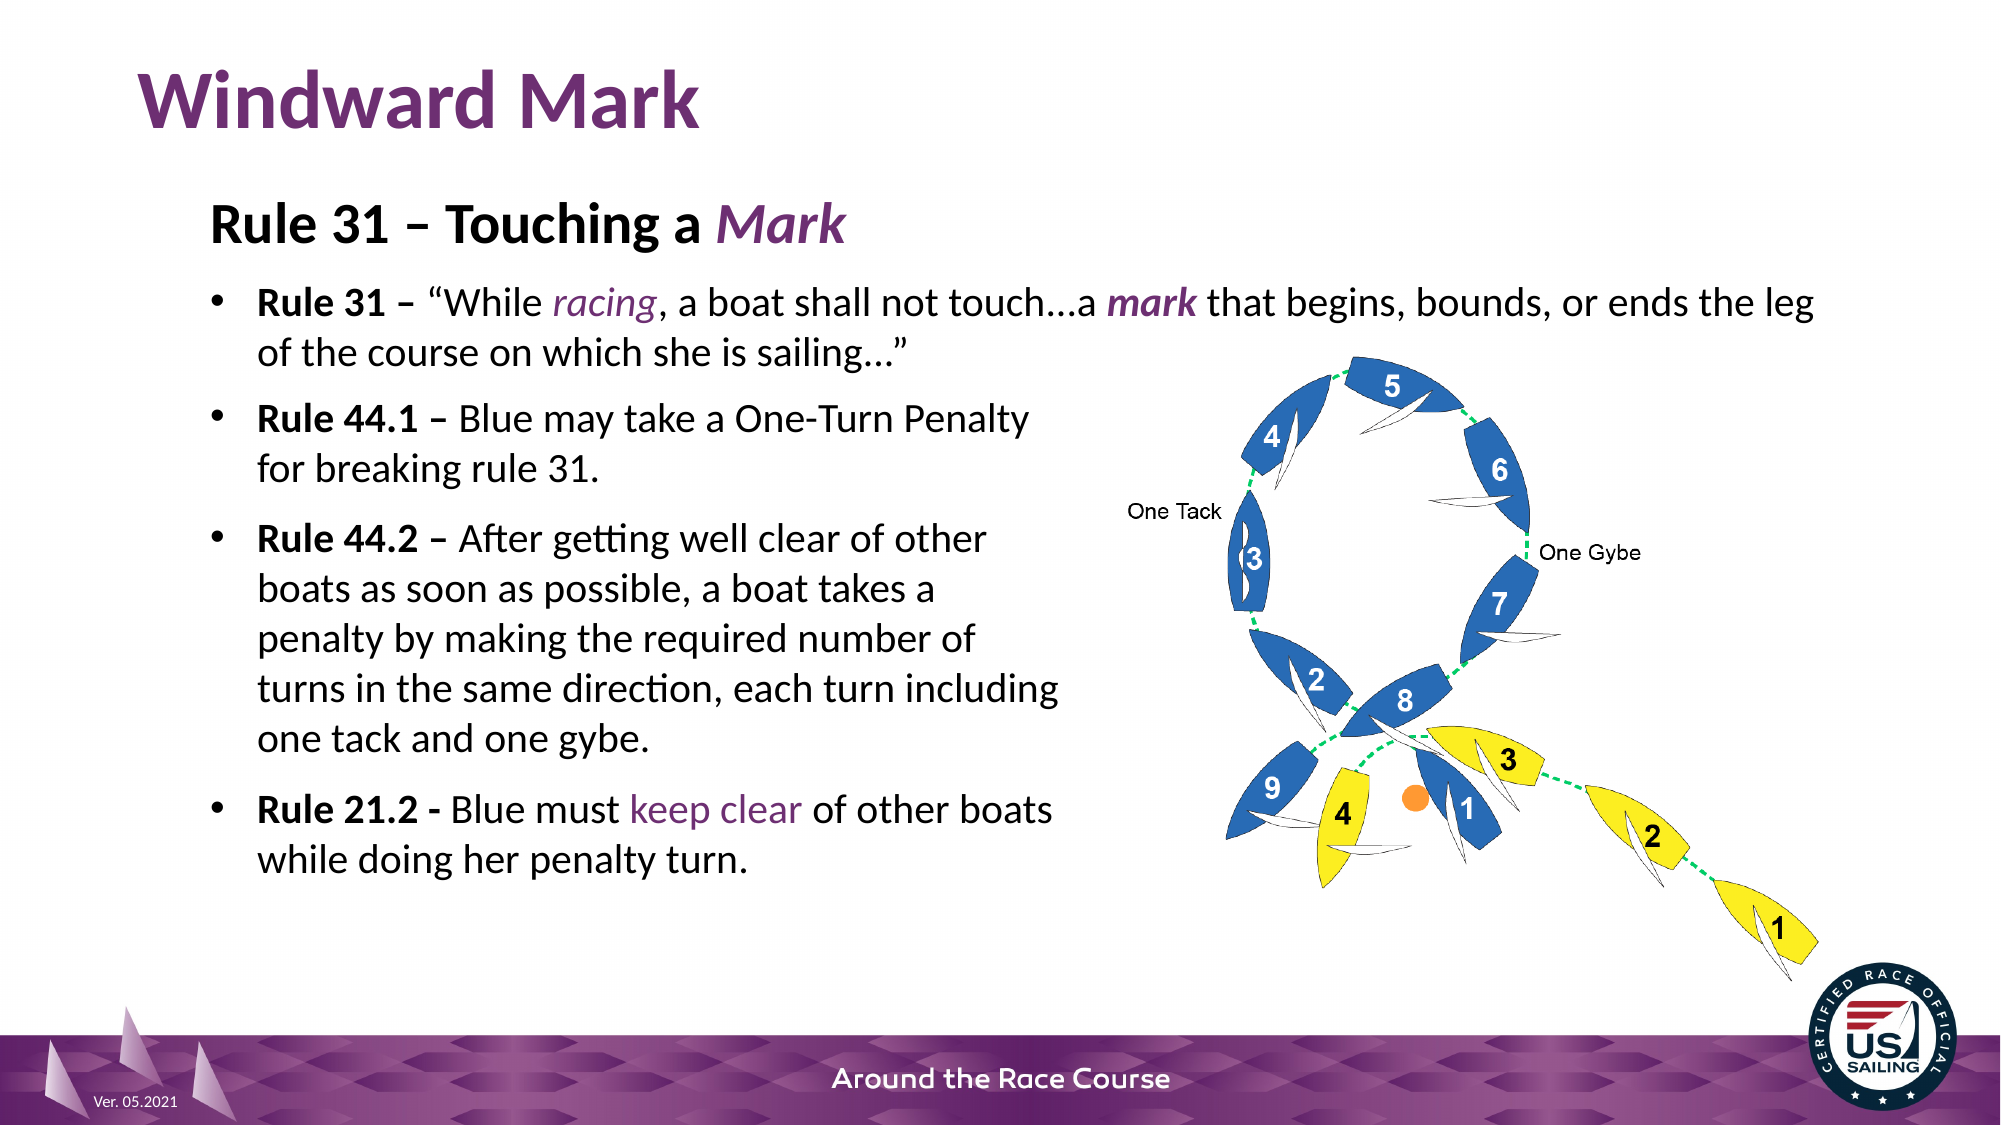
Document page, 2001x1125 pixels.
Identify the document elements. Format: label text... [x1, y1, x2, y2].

text_box Rule 44.1 – Blue may take a One-Turn Penalty for breaking rule 31. Rule 44.2 – After getting well clear of other boats as soon as possible, a boat takes a penalty by making the required number of turns in the same direction, each turn including one tack and one gybe. Rule 21.2 - Blue must keep clear of other boats while doing her penalty turn. [195, 383, 1083, 890]
picture [0, 0, 2001, 1125]
text_box Rule 31 – Touching a Mark Rule 31 – “While racing, a boat shall not touch...a mark that begins, bounds, or ends the leg of the course on which she is sailing...” [195, 178, 1855, 383]
text_box Windward Mark [122, 12, 1878, 178]
